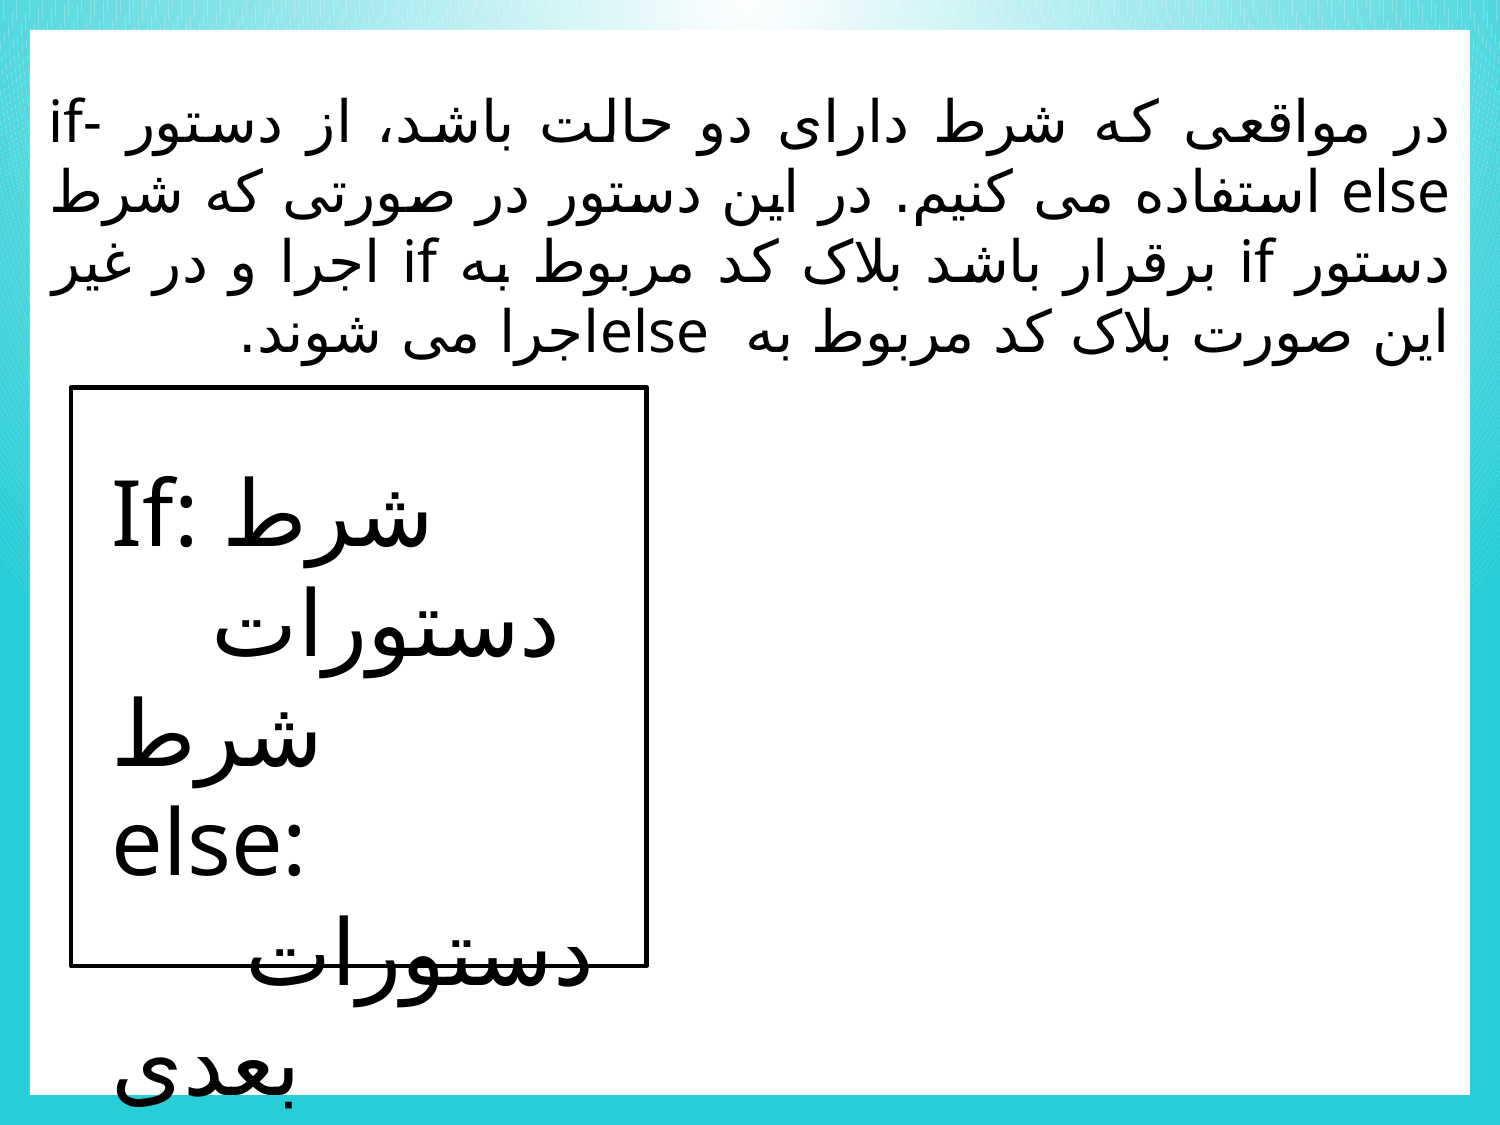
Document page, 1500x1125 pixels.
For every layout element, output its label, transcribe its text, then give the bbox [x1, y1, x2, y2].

text_box If: شرط دستورات شرط else: دستورات بعدی [97, 446, 647, 1122]
text_box در مواقعی که شرط دارای دو حالت باشد، از دستور if-else استفاده می کنیم. در این دستور در صورتی که شرط دستور if برقرار باشد بلاک کد مربوط به if اجرا و در غیر این صورت بلاک کد مربوط به elseاجرا می شوند. [34, 46, 1465, 372]
text_box [70, 386, 648, 967]
